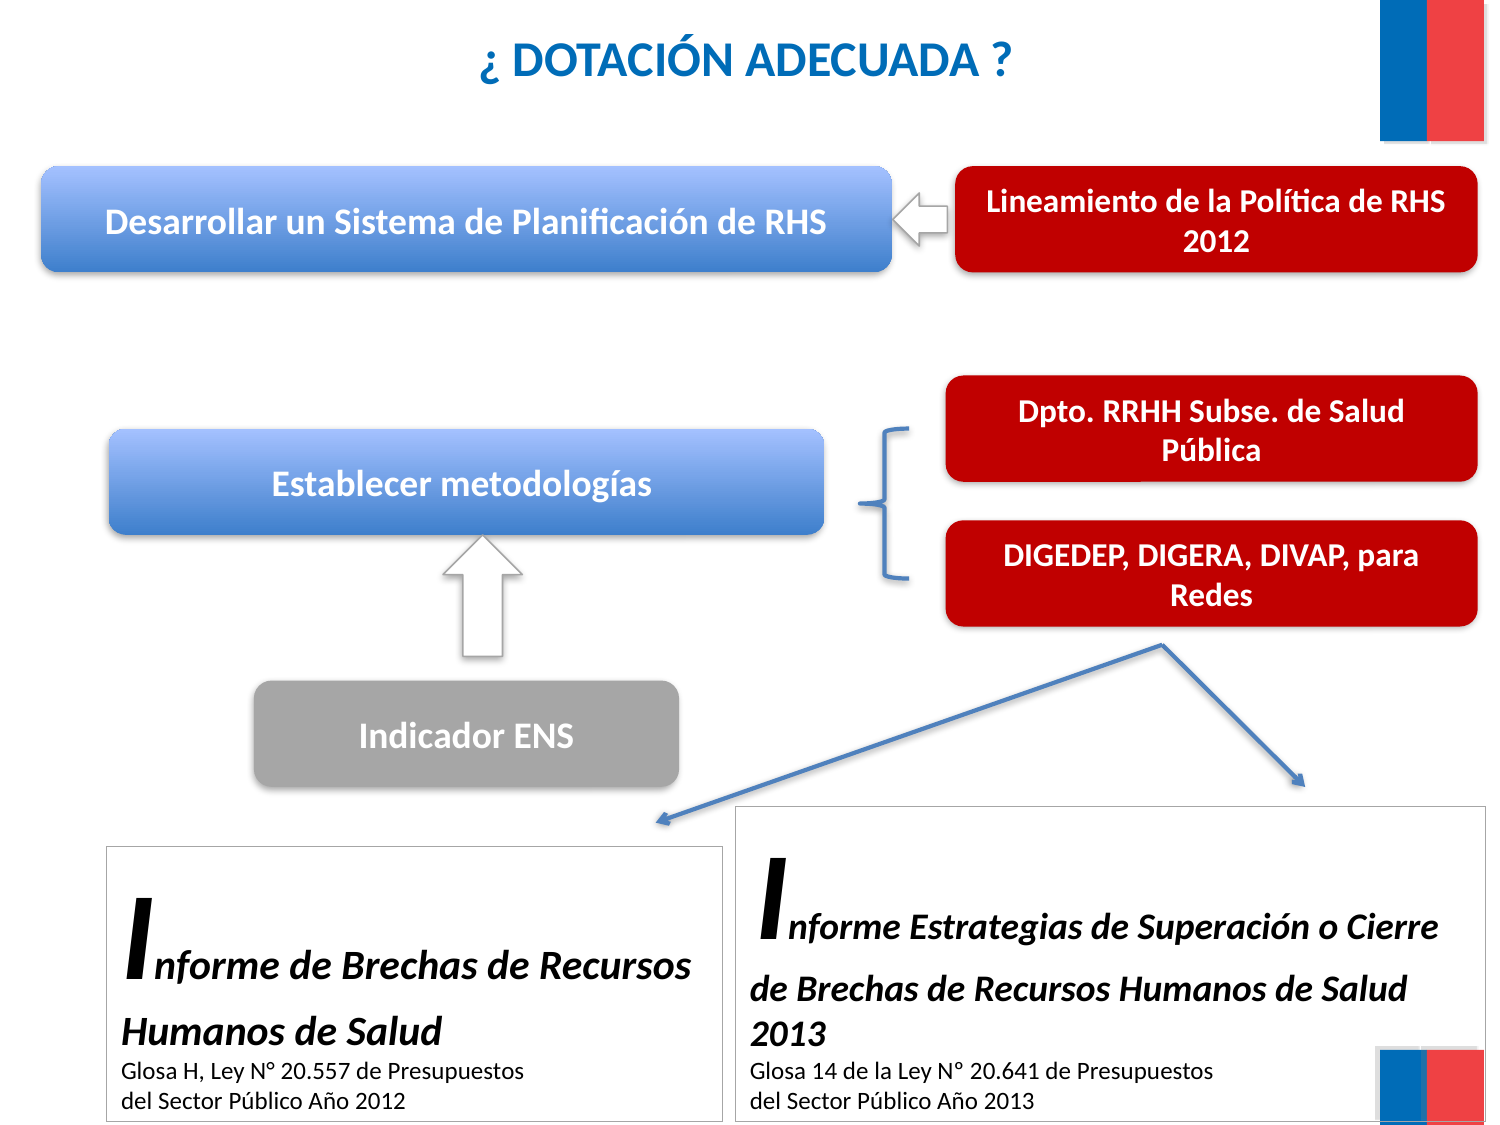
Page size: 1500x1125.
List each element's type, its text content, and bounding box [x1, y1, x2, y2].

text_box [857, 426, 910, 581]
text_box Establecer metodologías [108, 428, 825, 535]
text_box ¿ DOTACIÓN ADECUADA ? [6, 18, 1486, 94]
text_box Informe Estrategias de Superación o Cierre de Brechas de Recursos Humanos de Salud 2013 Glosa 14 de la Ley Nº 20.641 de Presupuestos del Sector Público Año 2013 [735, 806, 1486, 1122]
text_box [442, 534, 524, 658]
text_box DIGEDEP, DIGERA, DIVAP, para Redes [945, 520, 1478, 627]
text_box Desarrollar un Sistema de Planificación de RHS [41, 166, 892, 273]
text_box Informe de Brechas de Recursos Humanos de Salud Glosa H, Ley N° 20.557 de Presupuestos del Sector Público Año 2012 [106, 846, 723, 1122]
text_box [655, 644, 1163, 823]
text_box Dpto. RRHH Subse. de Salud Pública [945, 375, 1478, 482]
text_box [892, 192, 949, 247]
text_box Lineamiento de la Política de RHS 2012 [955, 166, 1478, 273]
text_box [1164, 644, 1306, 788]
text_box Indicador ENS [253, 680, 650, 787]
